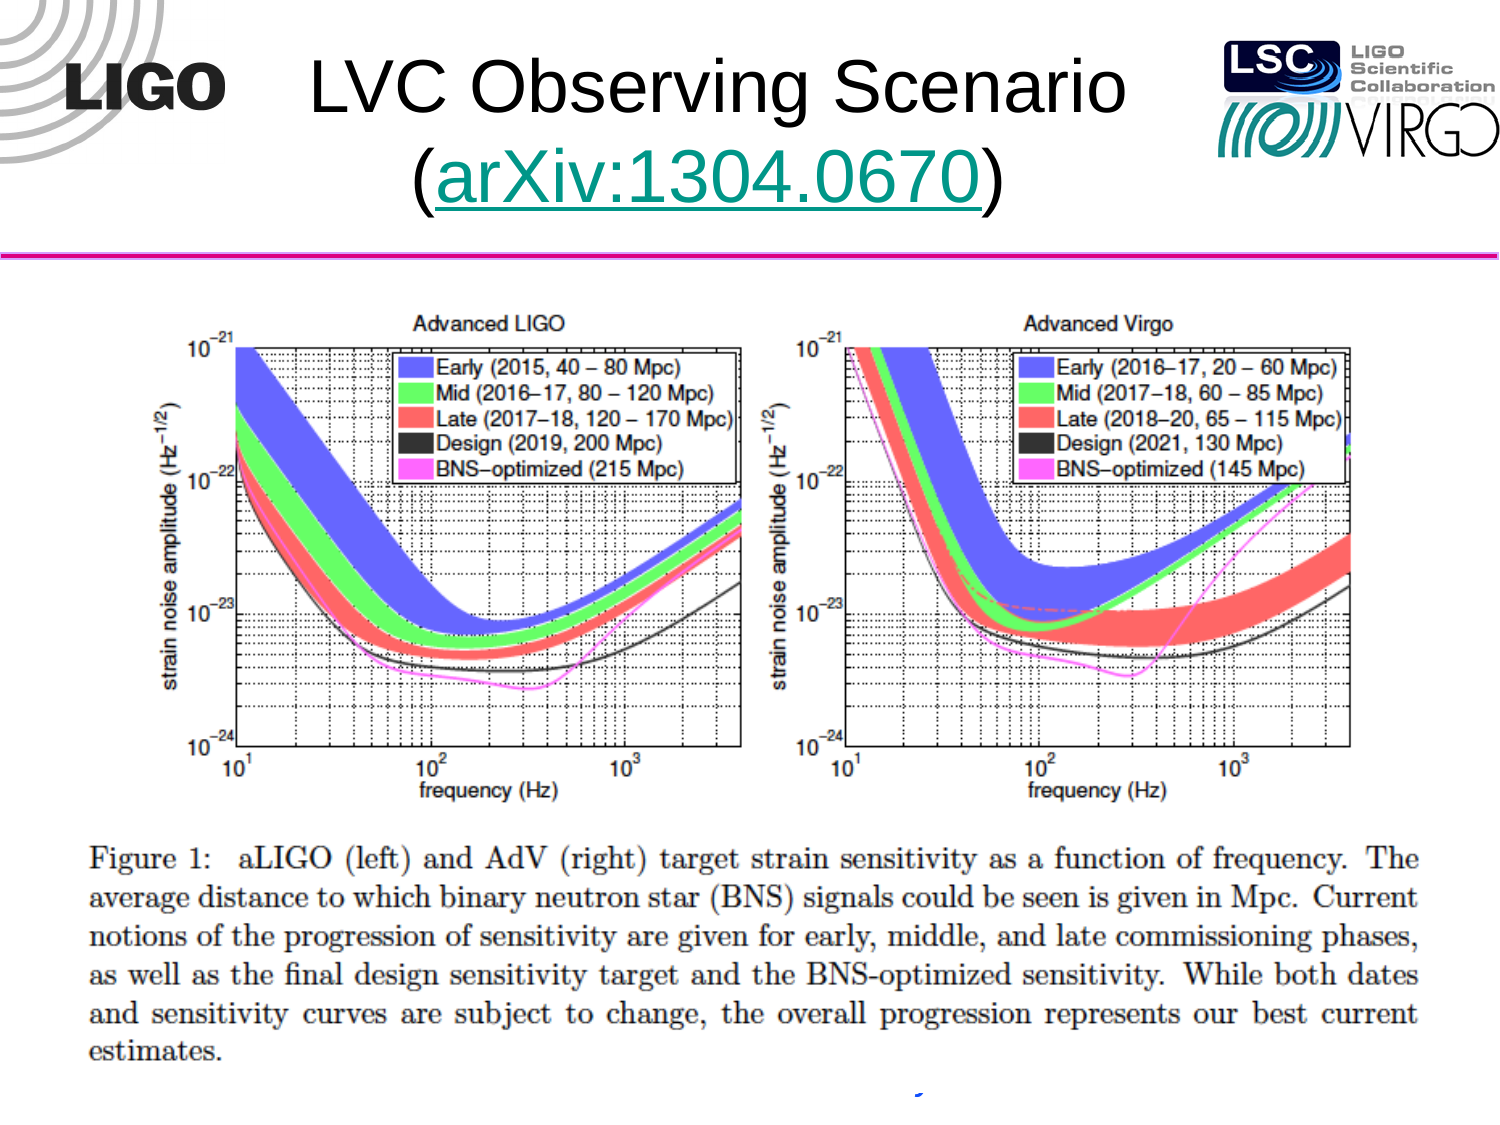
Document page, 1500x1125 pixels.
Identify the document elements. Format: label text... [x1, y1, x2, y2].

picture [7, 262, 1481, 1093]
picture [0, 0, 225, 164]
title LVC Observing Scenario (arXiv:1304.0670) [225, 37, 1213, 225]
picture [1213, 37, 1500, 163]
